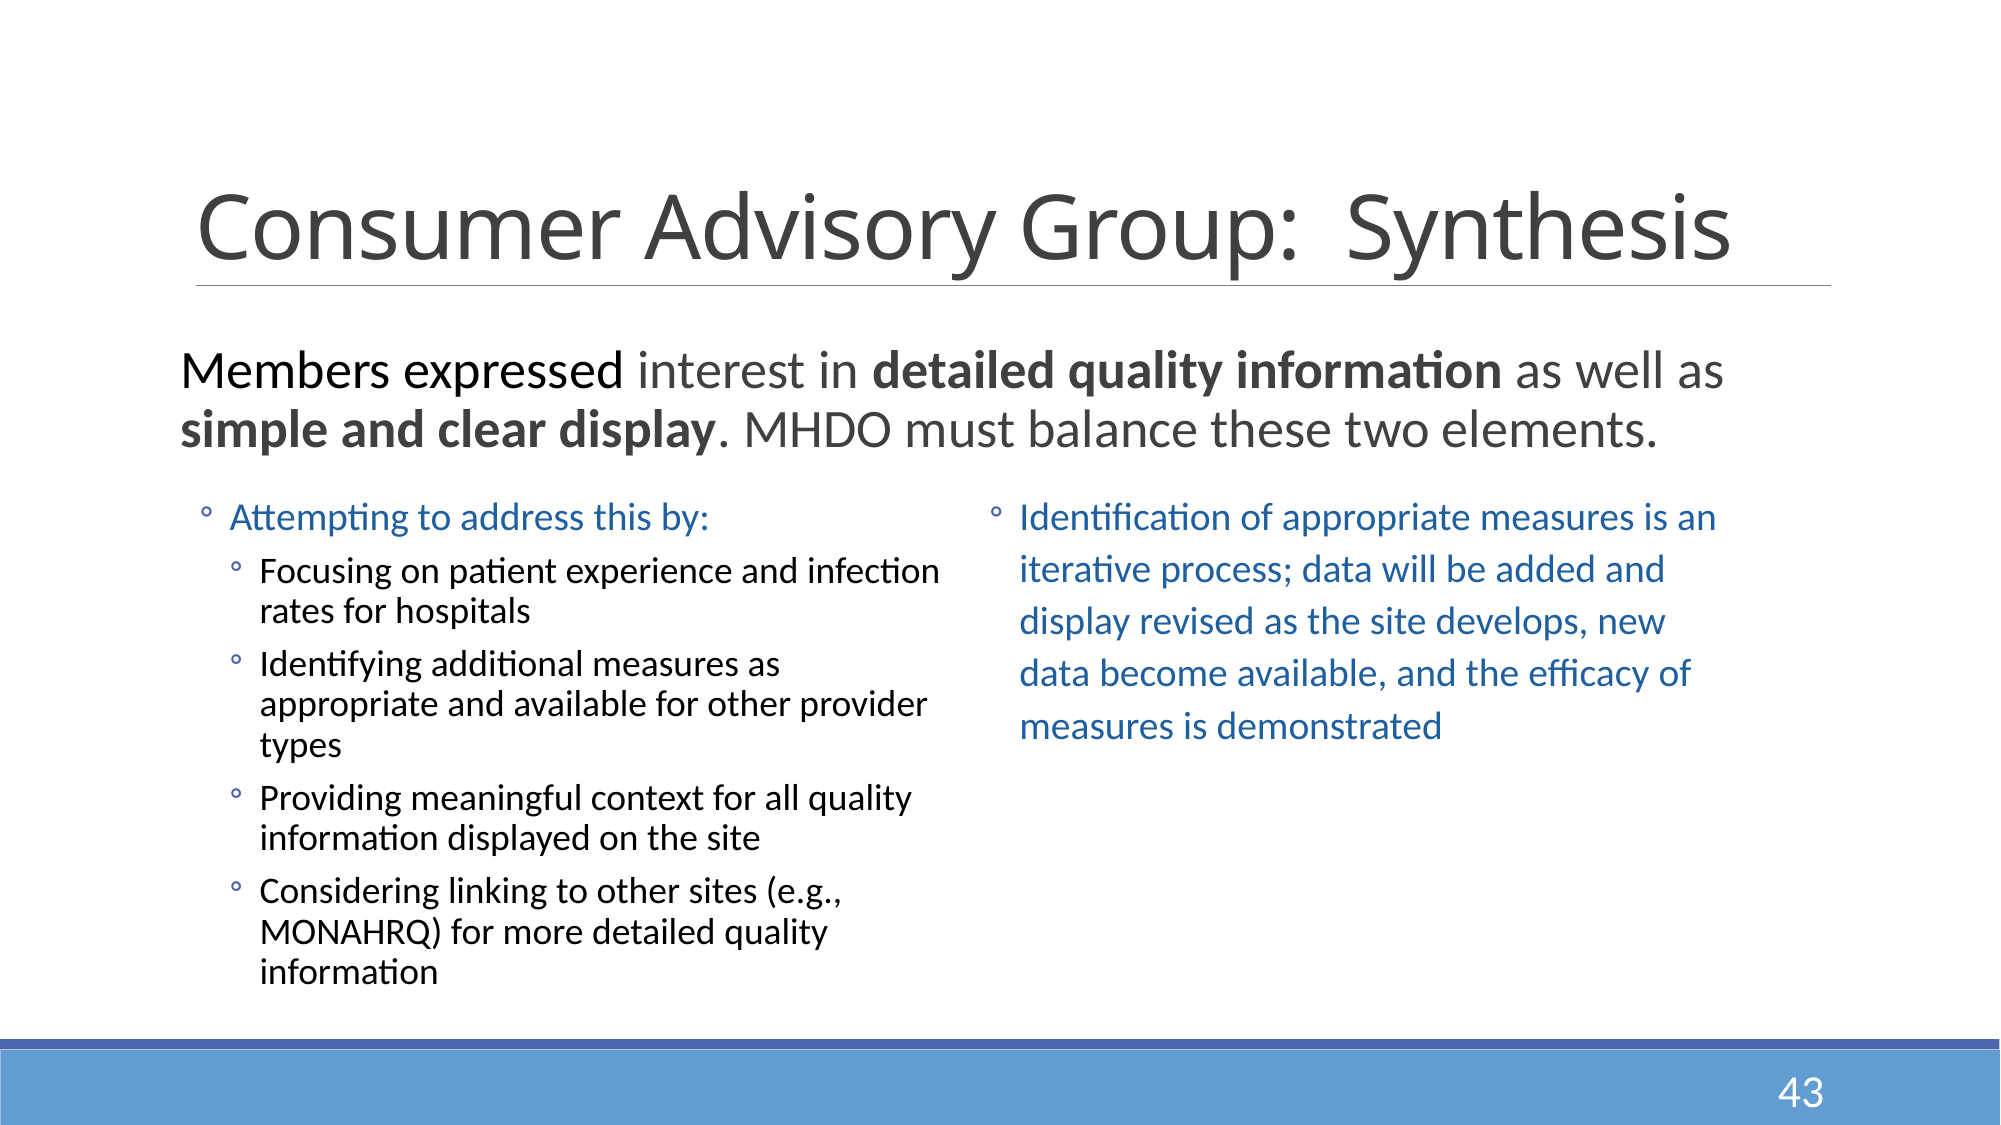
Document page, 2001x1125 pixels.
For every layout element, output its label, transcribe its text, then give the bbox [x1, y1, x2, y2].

slide_number 43 [1624, 1059, 1840, 1120]
text_box Attempting to address this by: Focusing on patient experience and infection rates for hospitals Identifying additional measures as appropriate and available for other provider types Providing meaningful context for all quality information displayed on the site Considering linking to other sites (e.g., MONAHRQ) for more detailed quality information Identification of appropriate measures is an iterative process; data will be added and display revised as the site develops, new data become available, and the efficacy of measures is demonstrated [151, 478, 1761, 1024]
list Members expressed interest in detailed quality information as well as simple and clear display. MHDO must balance these two elements. [180, 334, 1840, 479]
title Consumer Advisory Group: Synthesis [180, 152, 1840, 285]
